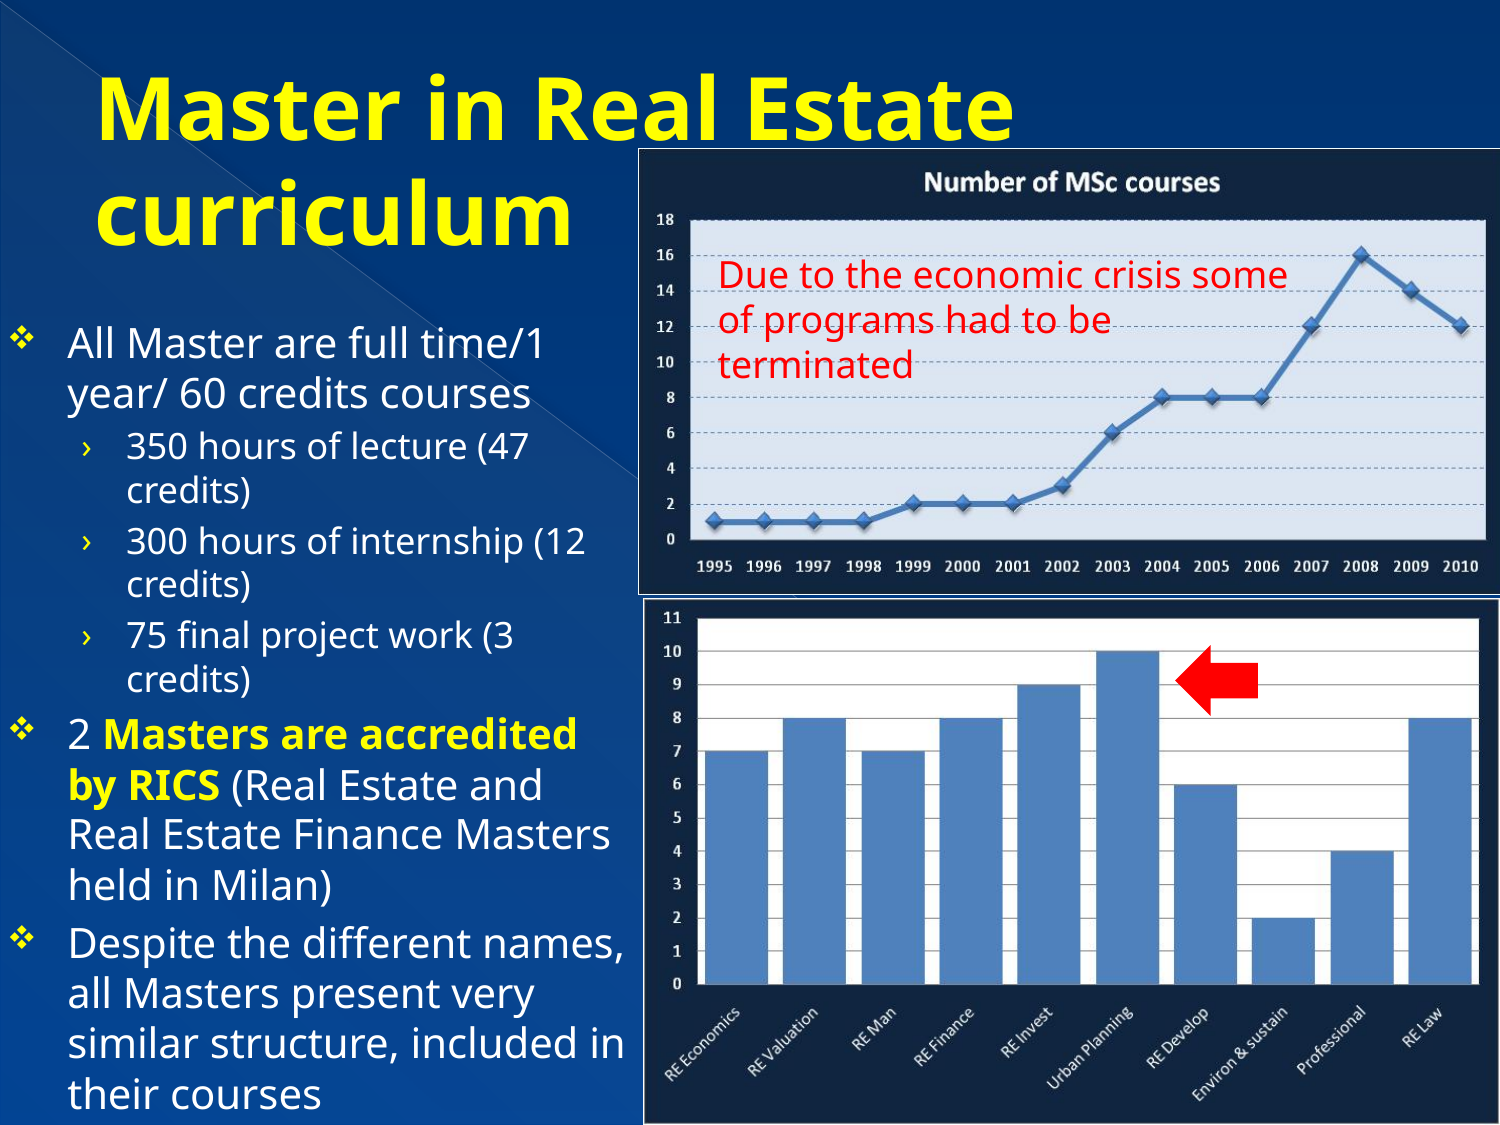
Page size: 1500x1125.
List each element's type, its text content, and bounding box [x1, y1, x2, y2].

picture [638, 148, 1500, 595]
title Master in Real Estate curriculum [0, 42, 1350, 273]
list All Master are full time/1 year/ 60 credits courses 350 hours of lecture (47 credits) 300 hours of internship (12 credits) 75 final project work (3 credits) 2 Masters are accredited by RICS (Real Estate and Real Estate Finance Masters held in Milan) Despite the different names, all Masters present very similar structure, included in their courses [0, 308, 638, 1125]
picture [643, 598, 1500, 1125]
